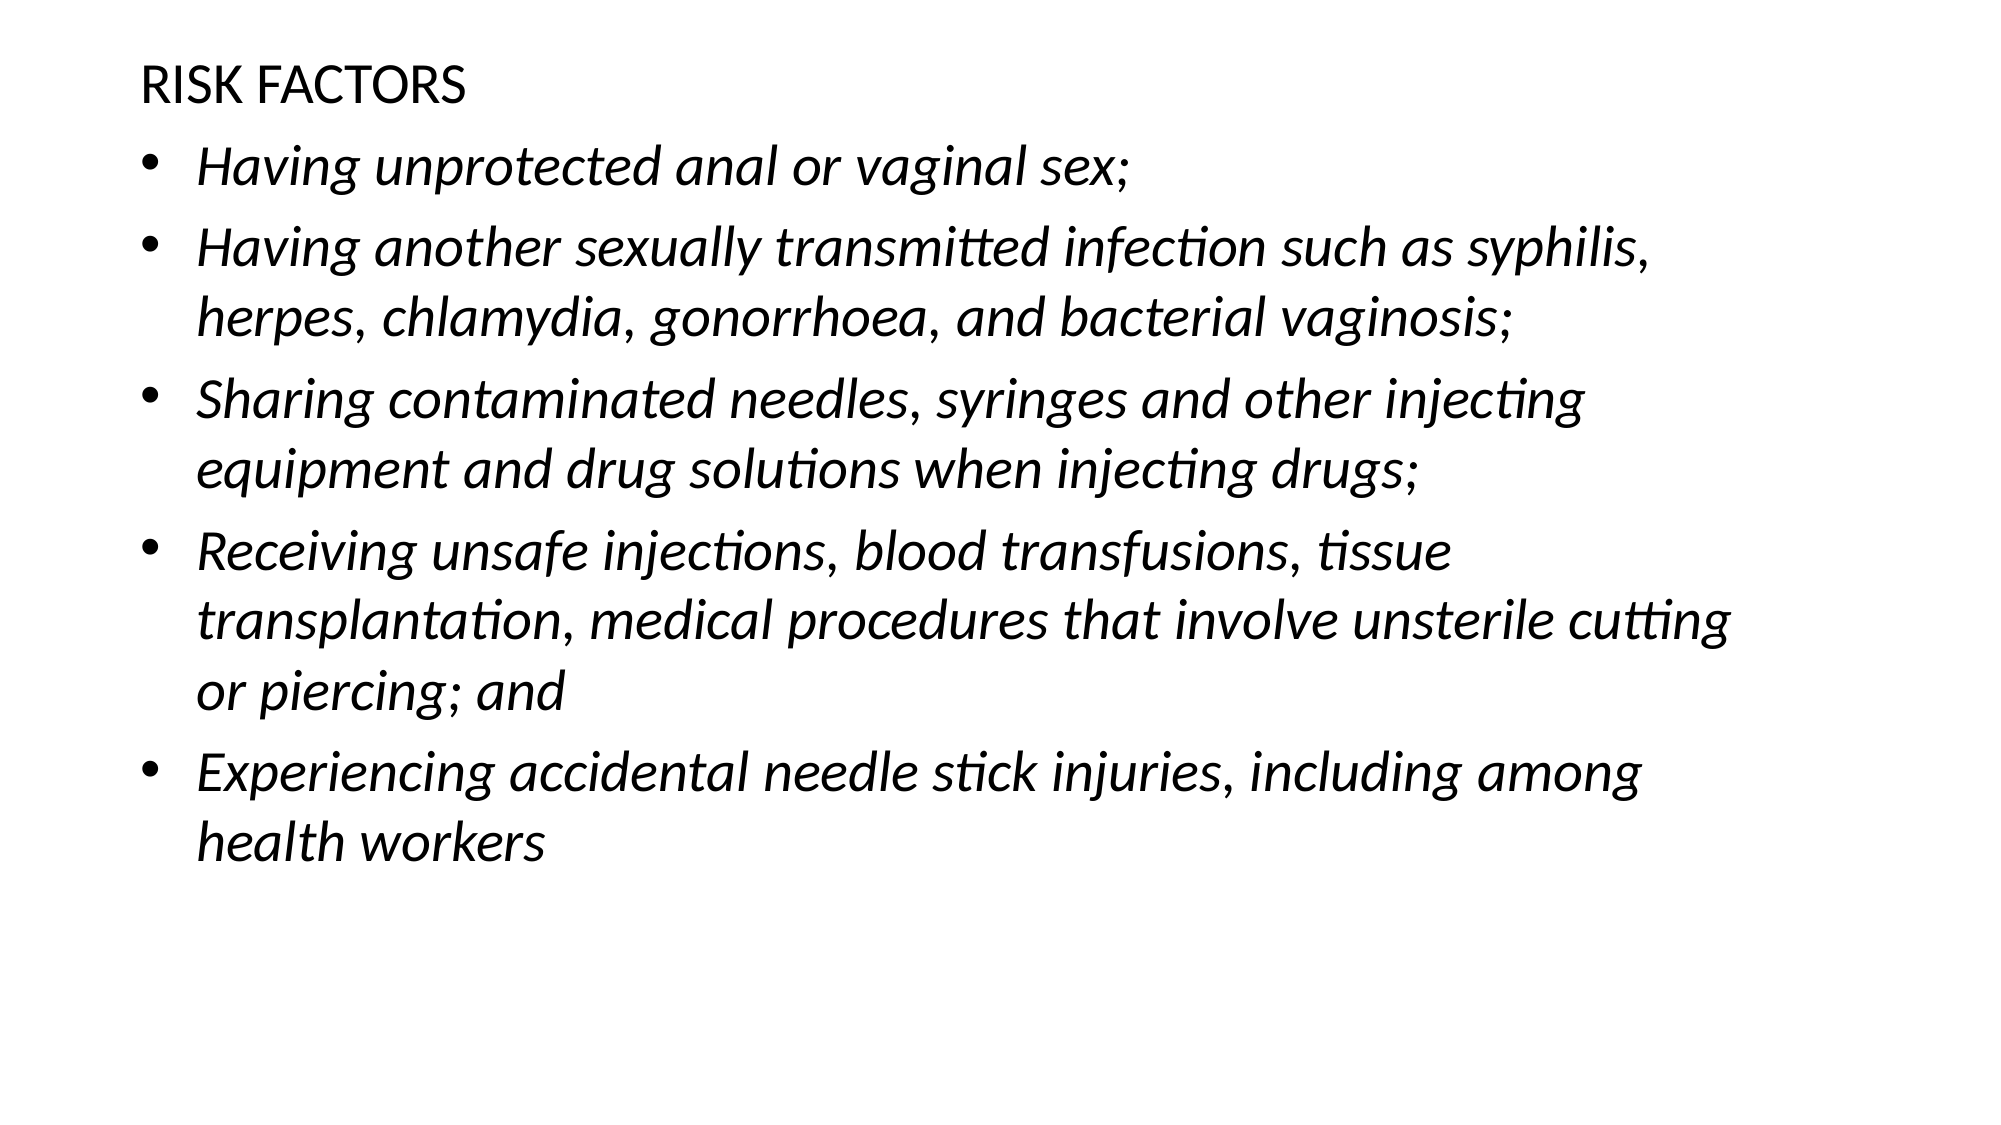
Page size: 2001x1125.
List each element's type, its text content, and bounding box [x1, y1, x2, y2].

list RISK FACTORS Having unprotected anal or vaginal sex; Having another sexually transmitted infection such as syphilis, herpes, chlamydia, gonorrhoea, and bacterial vaginosis; Sharing contaminated needles, syringes and other injecting equipment and drug solutions when injecting drugs; Receiving unsafe injections, blood transfusions, tissue transplantation, medical procedures that involve unsterile cutting or piercing; and Experiencing accidental needle stick injuries, including among health workers [125, 37, 1775, 1050]
